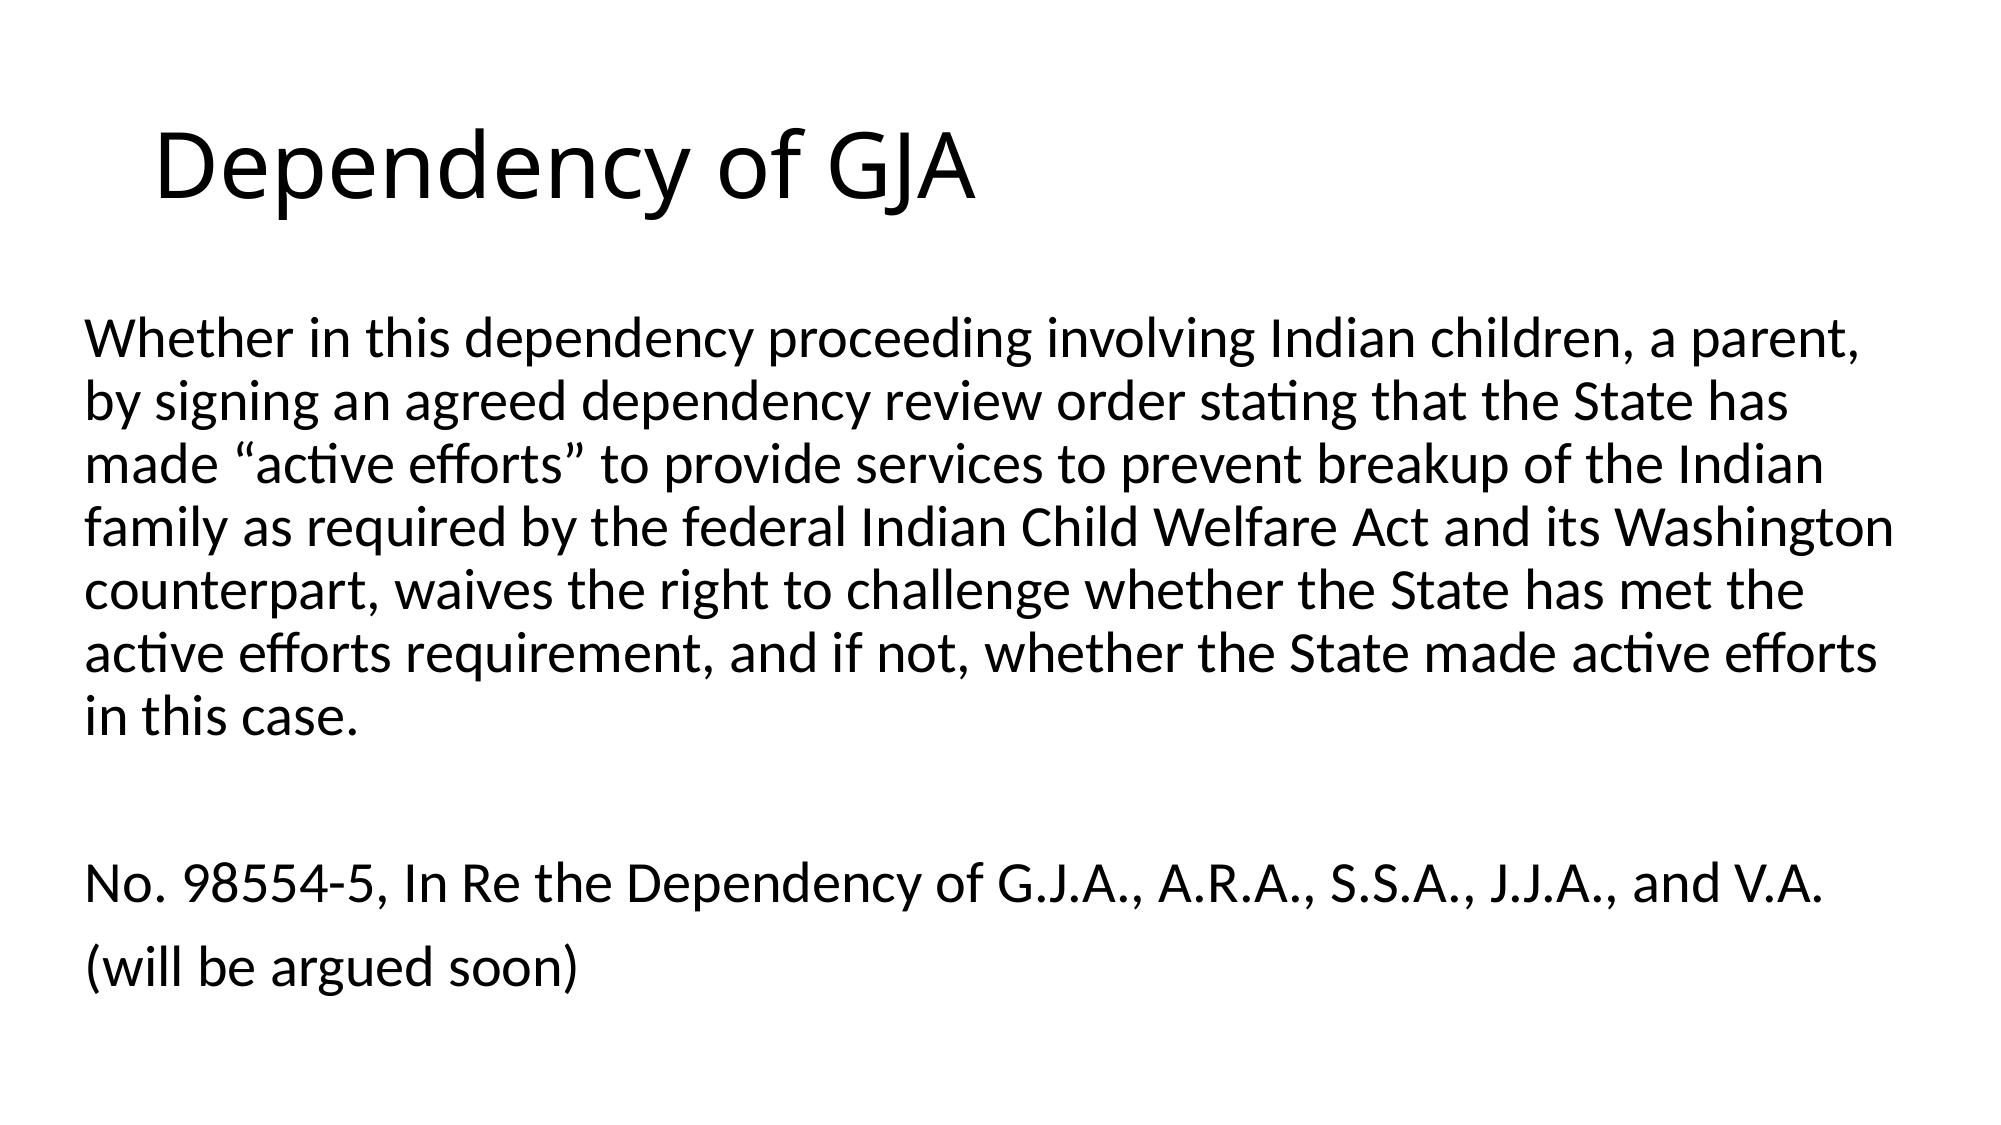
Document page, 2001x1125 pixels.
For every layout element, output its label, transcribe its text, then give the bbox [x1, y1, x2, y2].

list Whether in this dependency proceeding involving Indian children, a parent, by signing an agreed dependency review order stating that the State has made “active efforts” to provide services to prevent breakup of the Indian family as required by the federal Indian Child Welfare Act and its Washington counterpart, waives the right to challenge whether the State has met the active efforts requirement, and if not, whether the State made active efforts in this case. No. 98554-5, In Re the Dependency of G.J.A., A.R.A., S.S.A., J.J.A., and V.A. (will be argued soon) [69, 299, 1923, 1070]
title Dependency of GJA [137, 59, 1863, 278]
